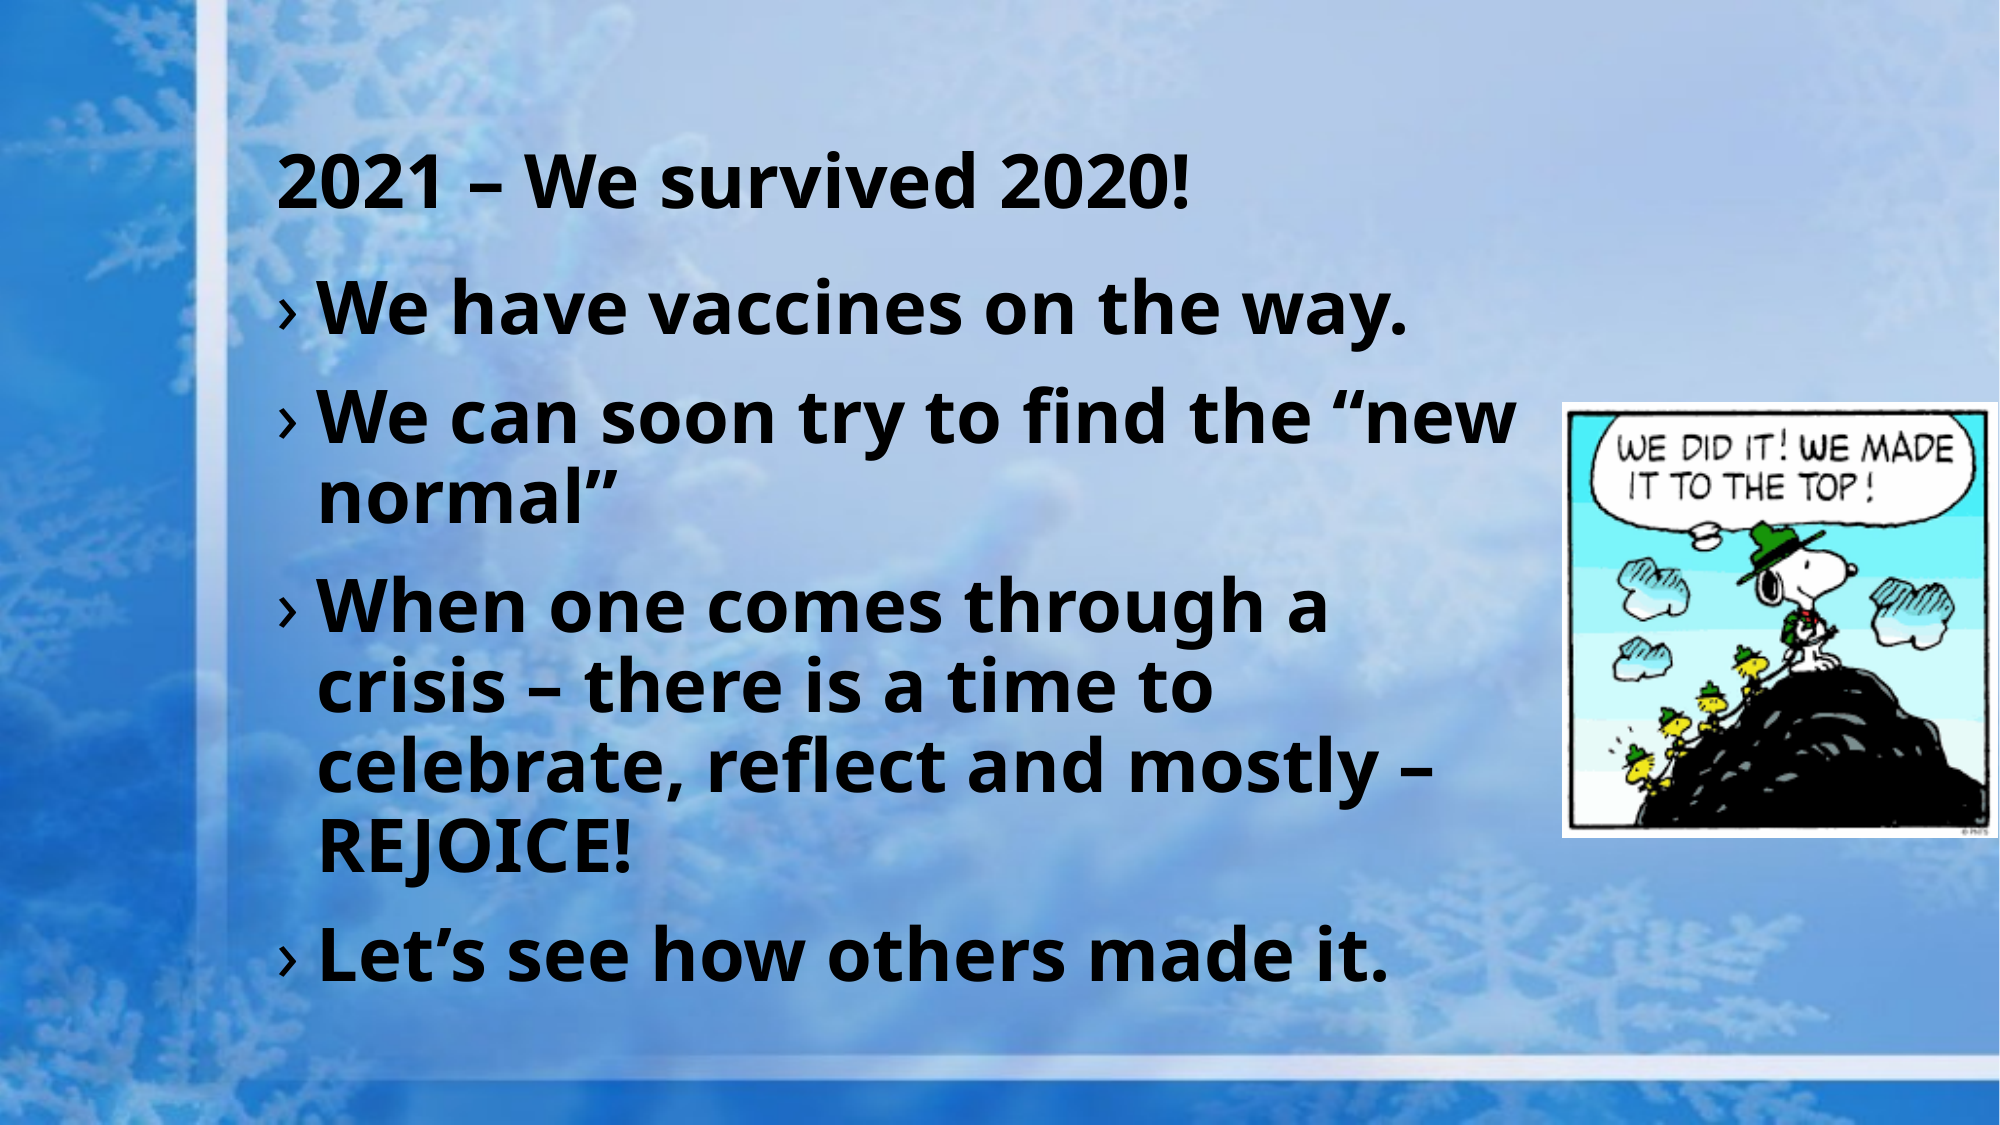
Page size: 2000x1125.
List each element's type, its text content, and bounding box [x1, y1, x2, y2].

picture [0, 0, 2000, 1125]
title 2021 – We survived 2020! [261, 29, 1867, 233]
list We have vaccines on the way. We can soon try to find the “new normal” When one comes through a crisis – there is a time to celebrate, reflect and mostly – REJOICE! Let’s see how others made it. [261, 262, 1538, 1013]
